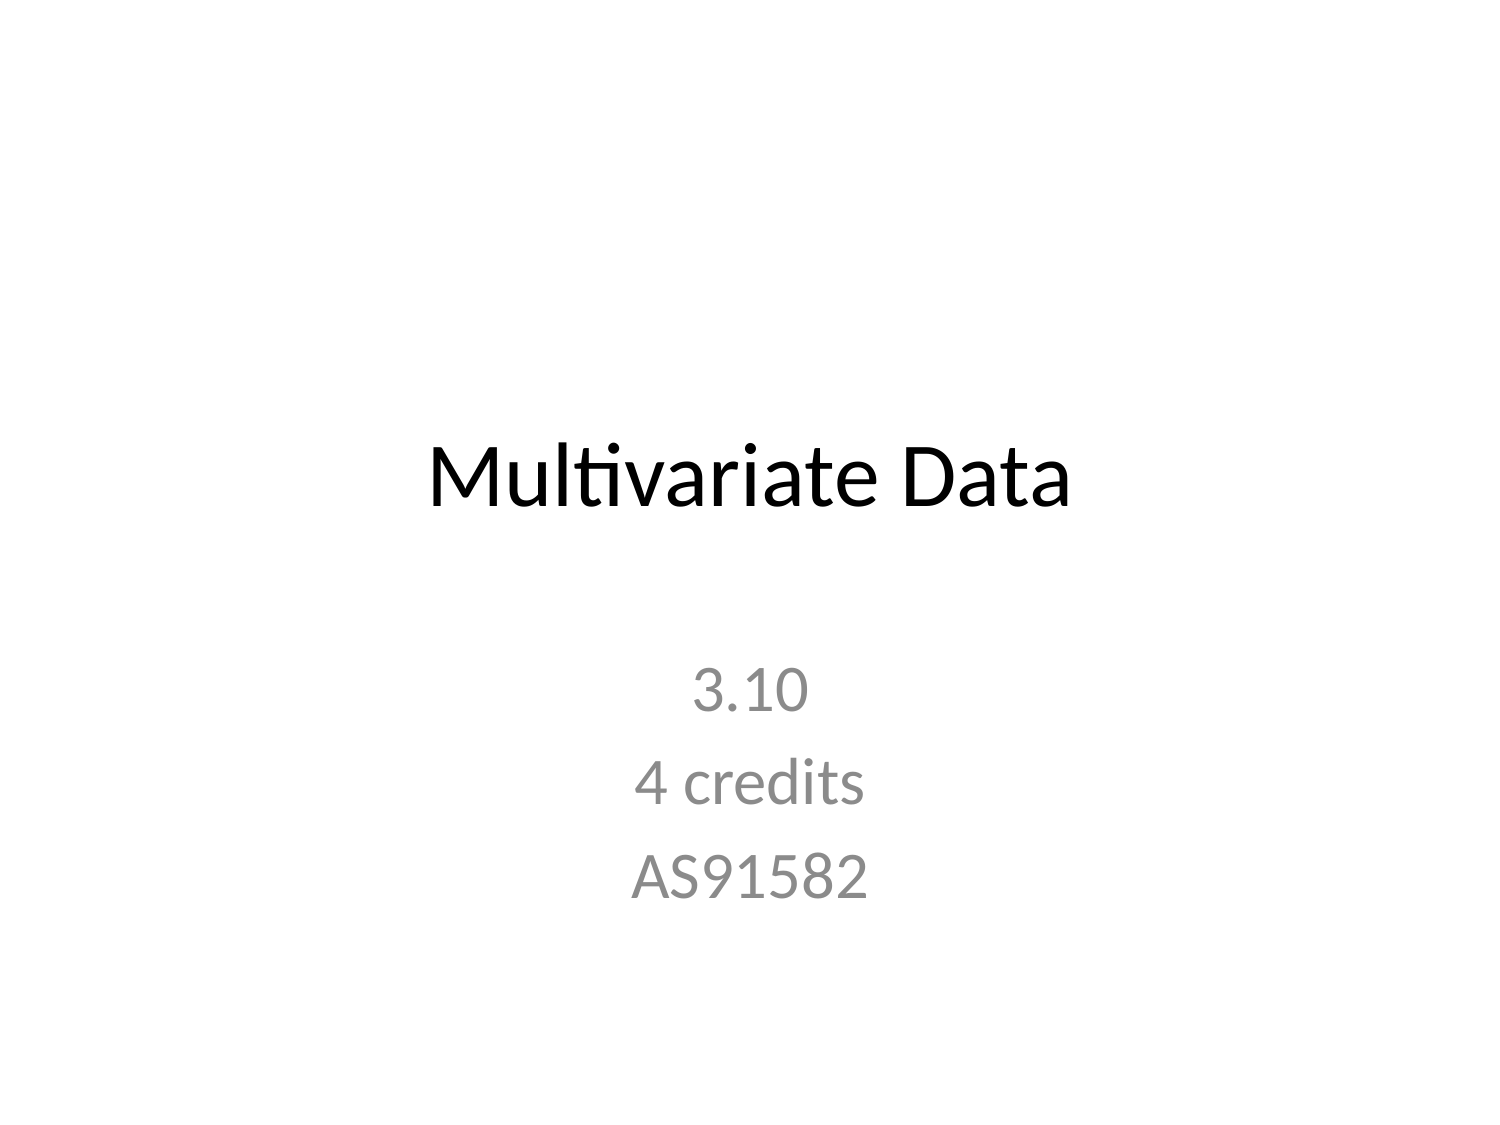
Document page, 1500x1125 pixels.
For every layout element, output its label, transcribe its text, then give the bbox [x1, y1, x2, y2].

title Multivariate Data [112, 349, 1388, 591]
subtitle 3.10 4 credits AS91582 [225, 637, 1275, 925]
